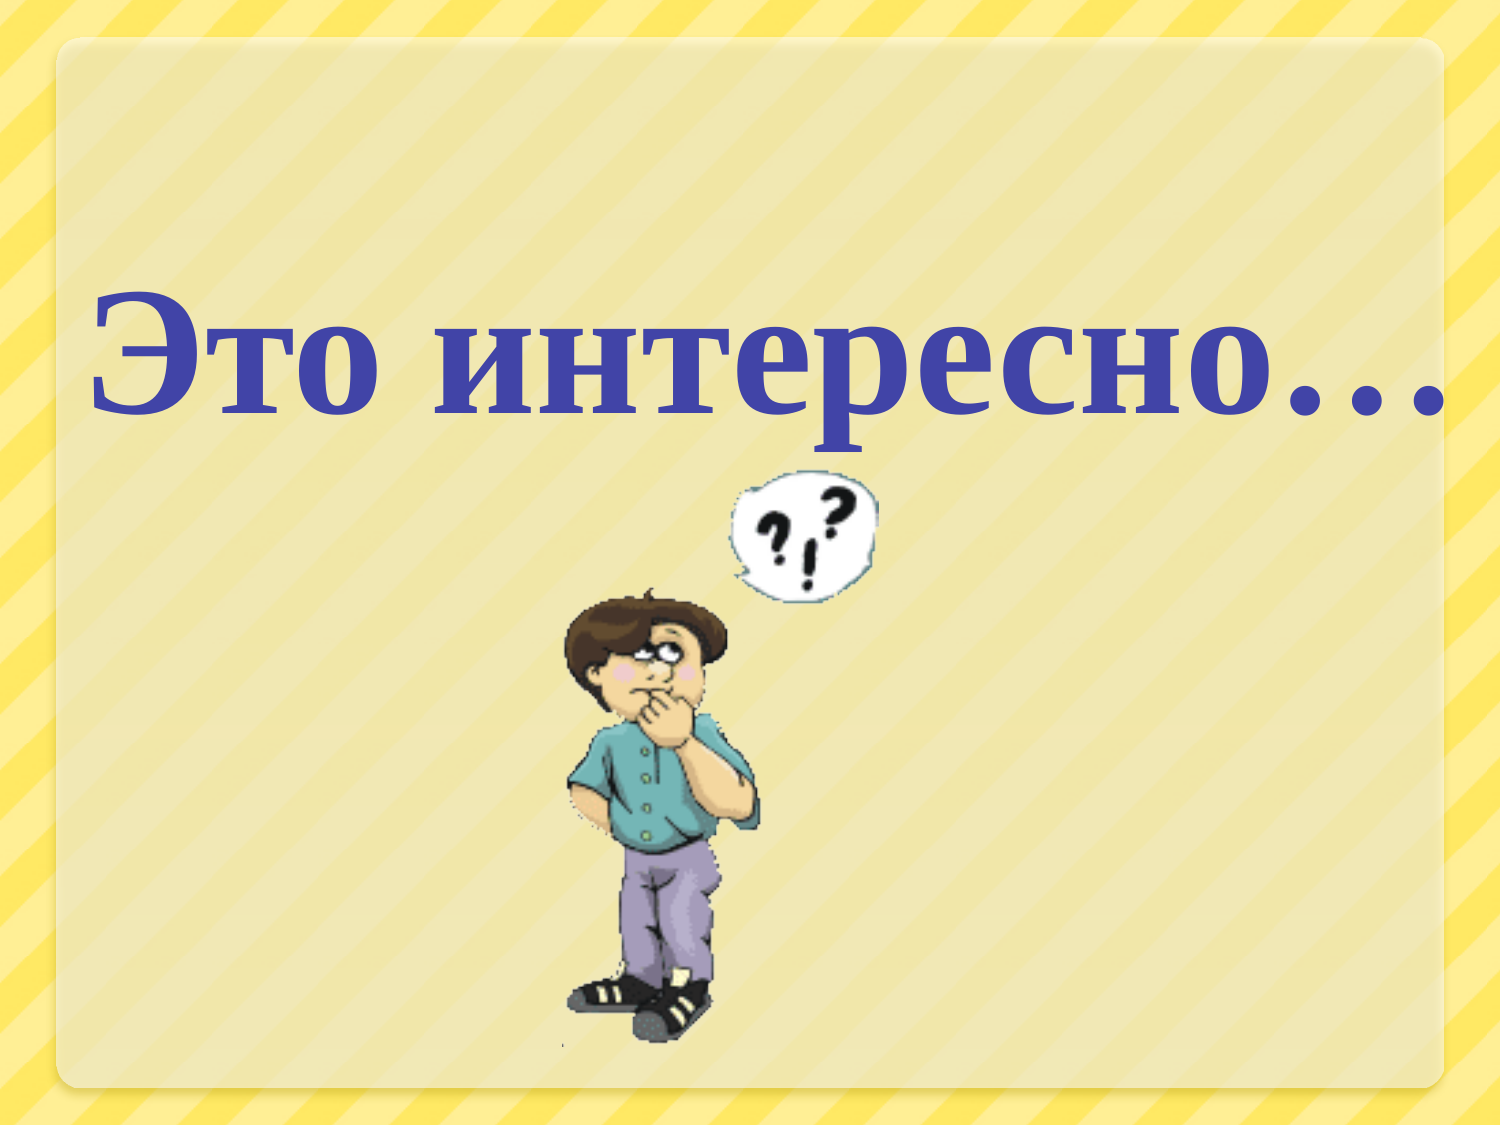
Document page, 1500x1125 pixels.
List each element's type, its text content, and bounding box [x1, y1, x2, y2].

text_box Это интересно… [66, 222, 1500, 458]
picture [562, 468, 879, 1047]
